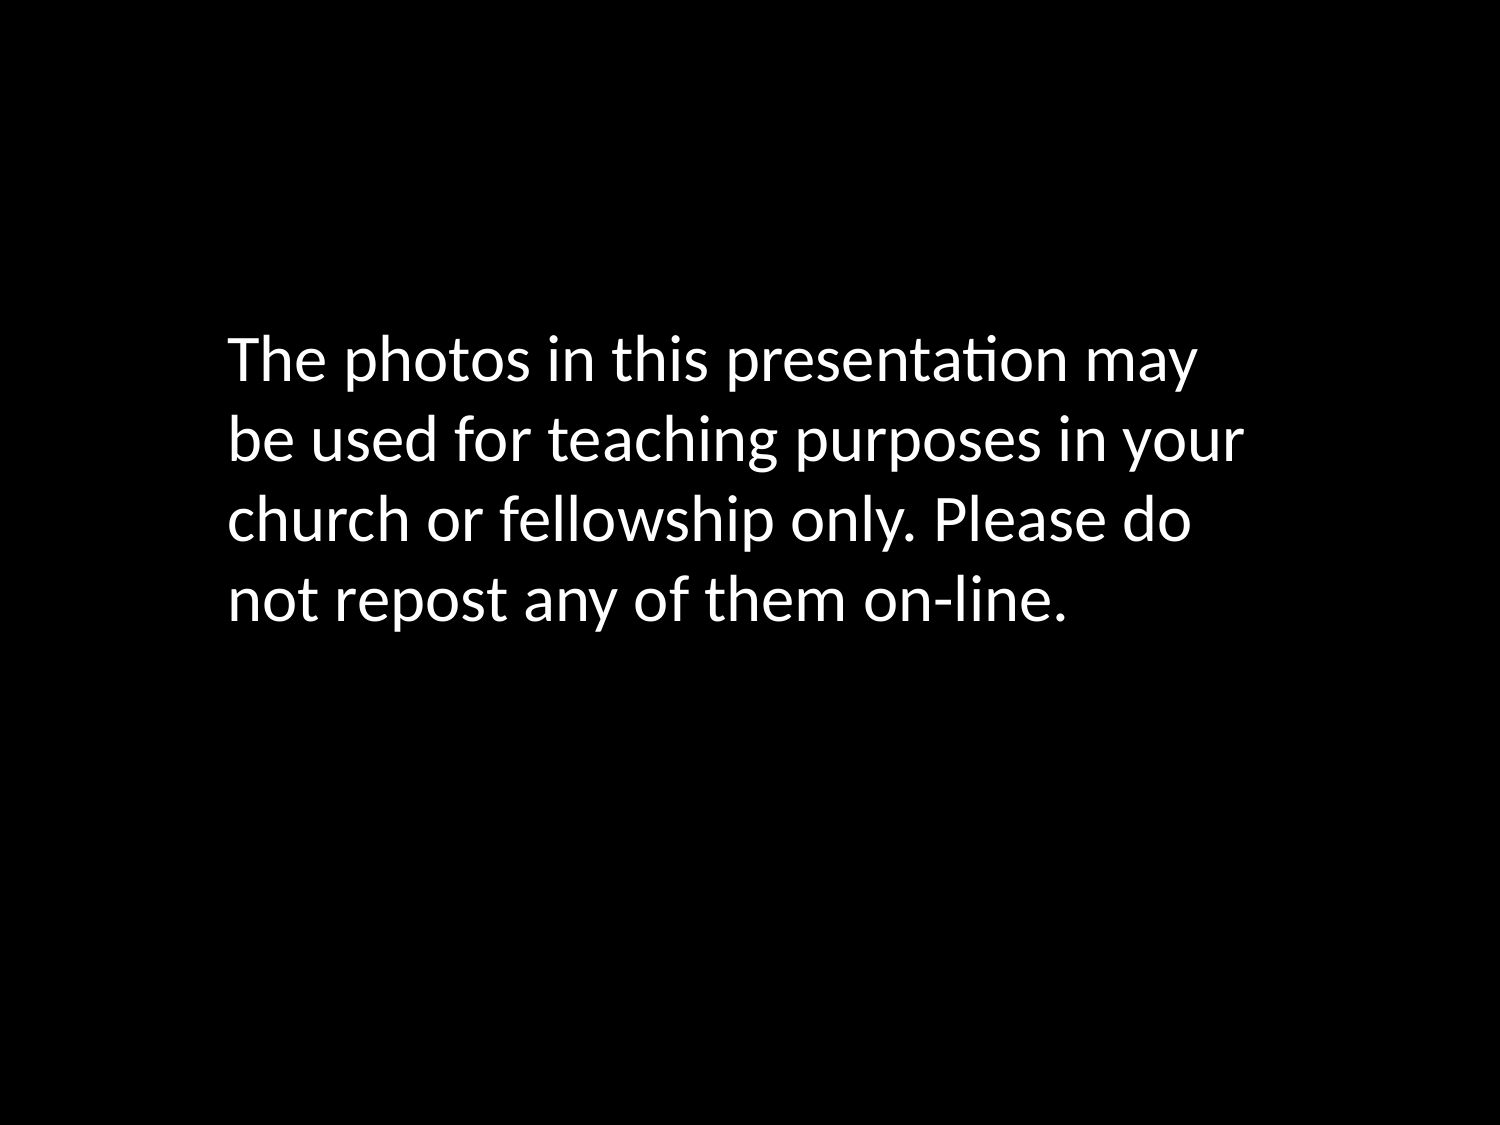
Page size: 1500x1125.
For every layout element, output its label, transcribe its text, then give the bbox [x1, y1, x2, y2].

list The photos in this presentation may be used for teaching purposes in your church or fellowship only. Please do not repost any of them on-line. [212, 307, 1288, 1050]
